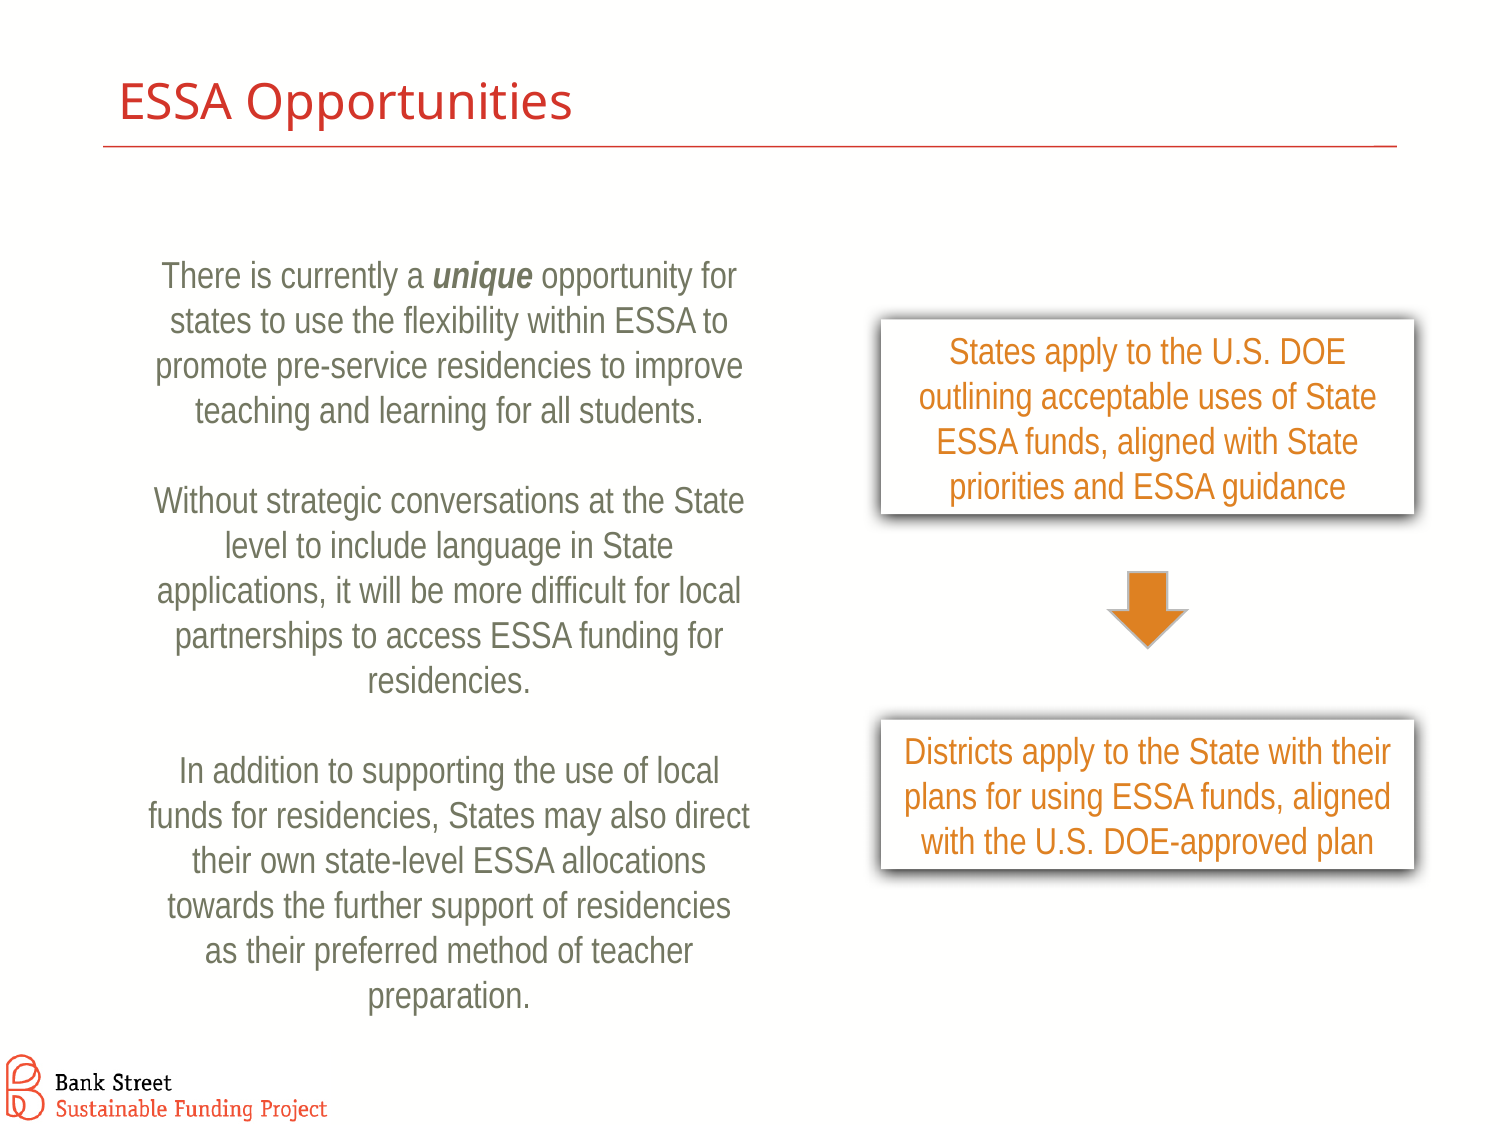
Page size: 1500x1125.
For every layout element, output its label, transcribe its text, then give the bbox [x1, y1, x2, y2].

text_box States apply to the U.S. DOE outlining acceptable uses of State ESSA funds, aligned with State priorities and ESSA guidance [881, 319, 1415, 515]
text_box There is currently a unique opportunity for states to use the flexibility within ESSA to promote pre-service residencies to improve teaching and learning for all students. Without strategic conversations at the State level to include language in State applications, it will be more difficult for local partnerships to access ESSA funding for residencies. In addition to supporting the use of local funds for residencies, States may also direct their own state-level ESSA allocations towards the further support of residencies as their preferred method of teacher preparation. [133, 243, 766, 1024]
title ESSA Opportunities [103, 59, 1397, 147]
picture [0, 1050, 331, 1125]
text_box Districts apply to the State with their plans for using ESSA funds, aligned with the U.S. DOE-approved plan [881, 719, 1415, 870]
text_box [1106, 571, 1190, 650]
